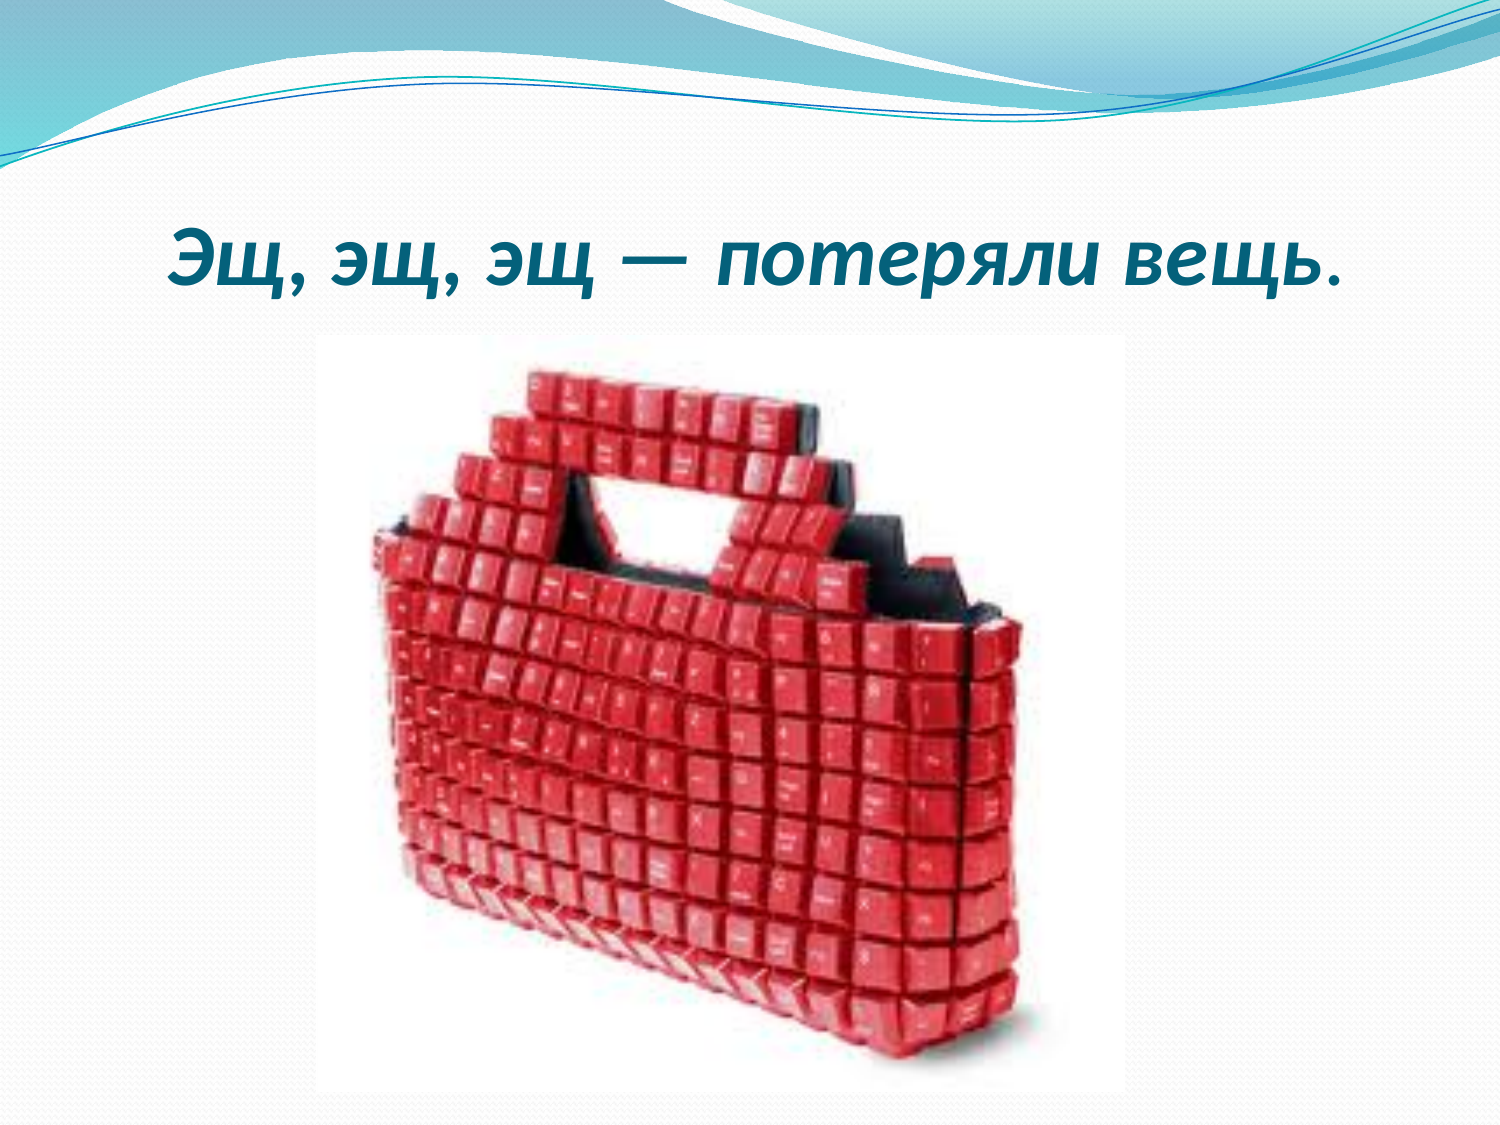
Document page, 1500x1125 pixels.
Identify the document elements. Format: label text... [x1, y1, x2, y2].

picture [316, 335, 1126, 1093]
title Эщ, эщ, эщ — потеряли вещь. [75, 115, 1438, 303]
